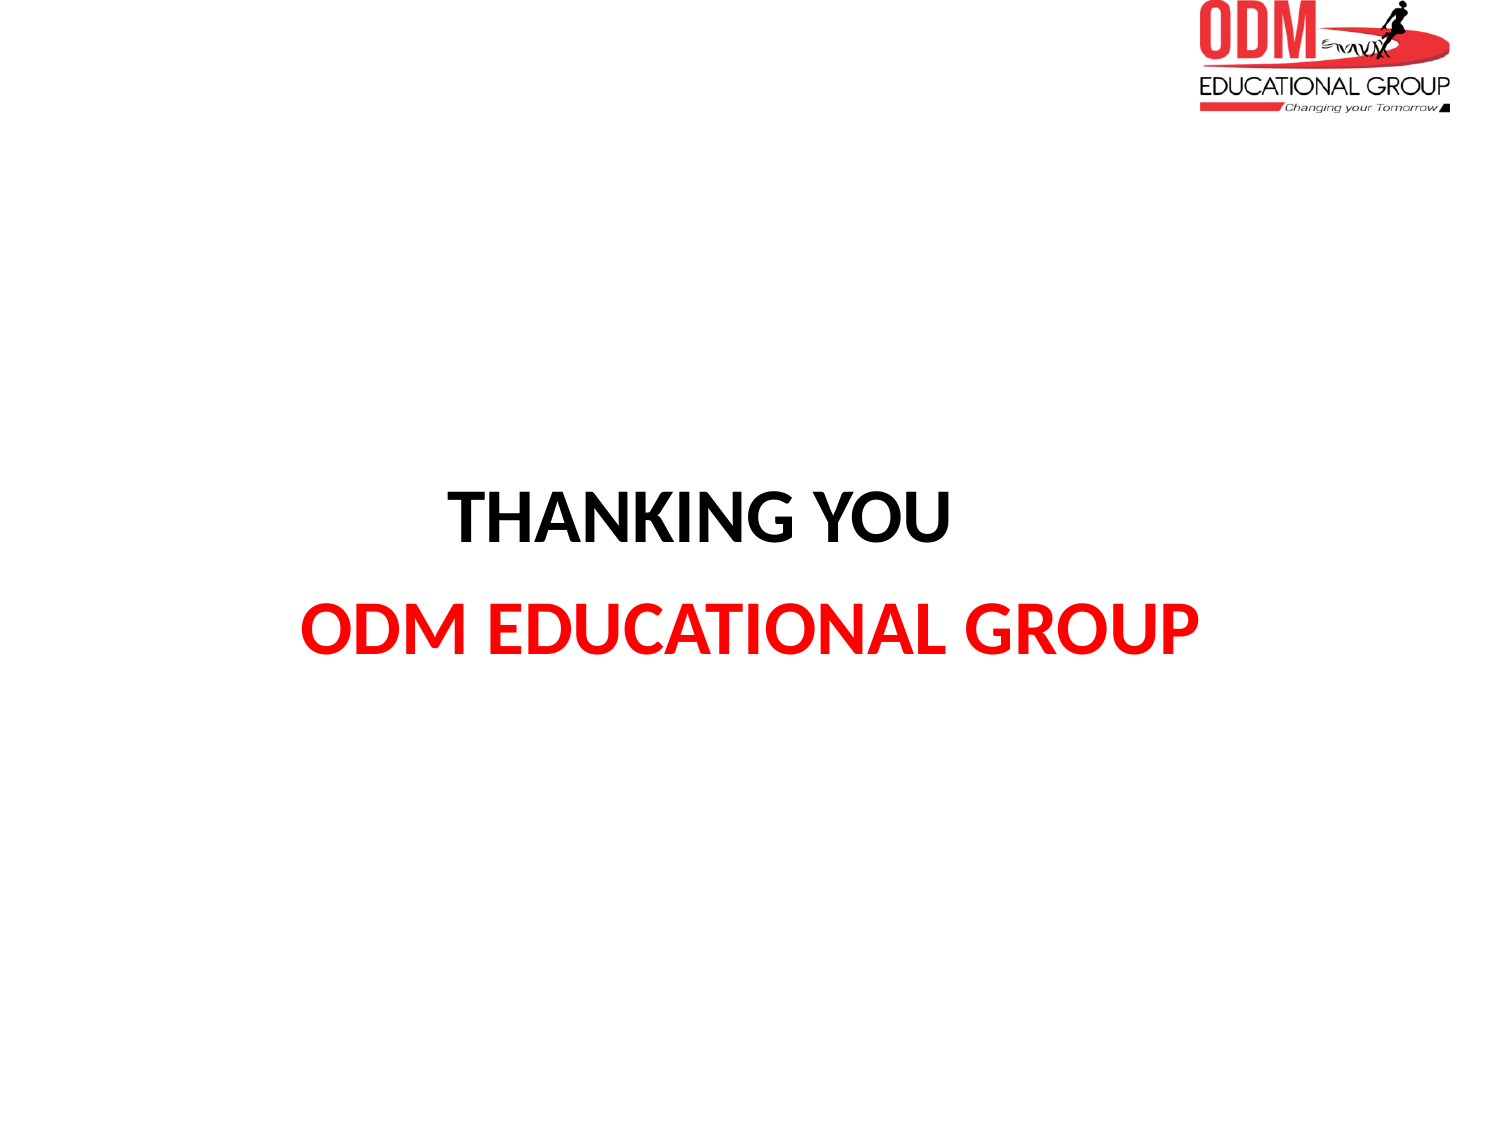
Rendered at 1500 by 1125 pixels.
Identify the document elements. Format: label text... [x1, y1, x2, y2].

picture [1199, 0, 1451, 113]
list THANKING YOU ODM EDUCATIONAL GROUP [75, 262, 1425, 1005]
